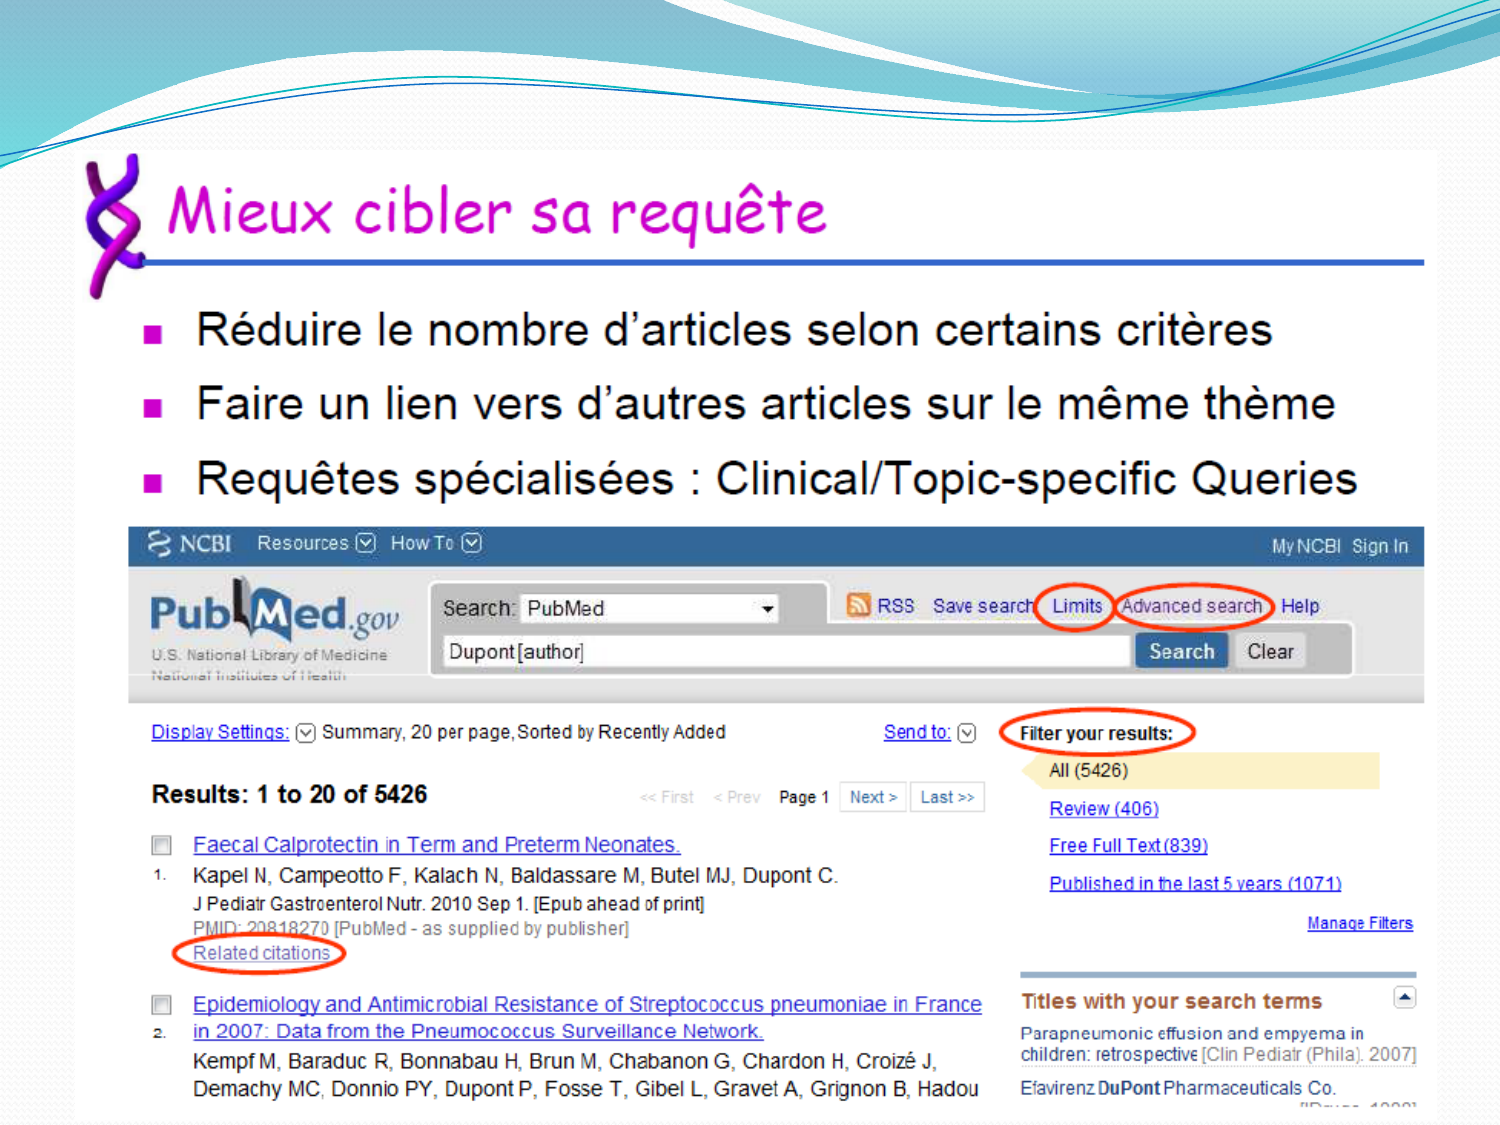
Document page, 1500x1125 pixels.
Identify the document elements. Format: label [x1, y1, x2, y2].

picture [74, 149, 1438, 1120]
